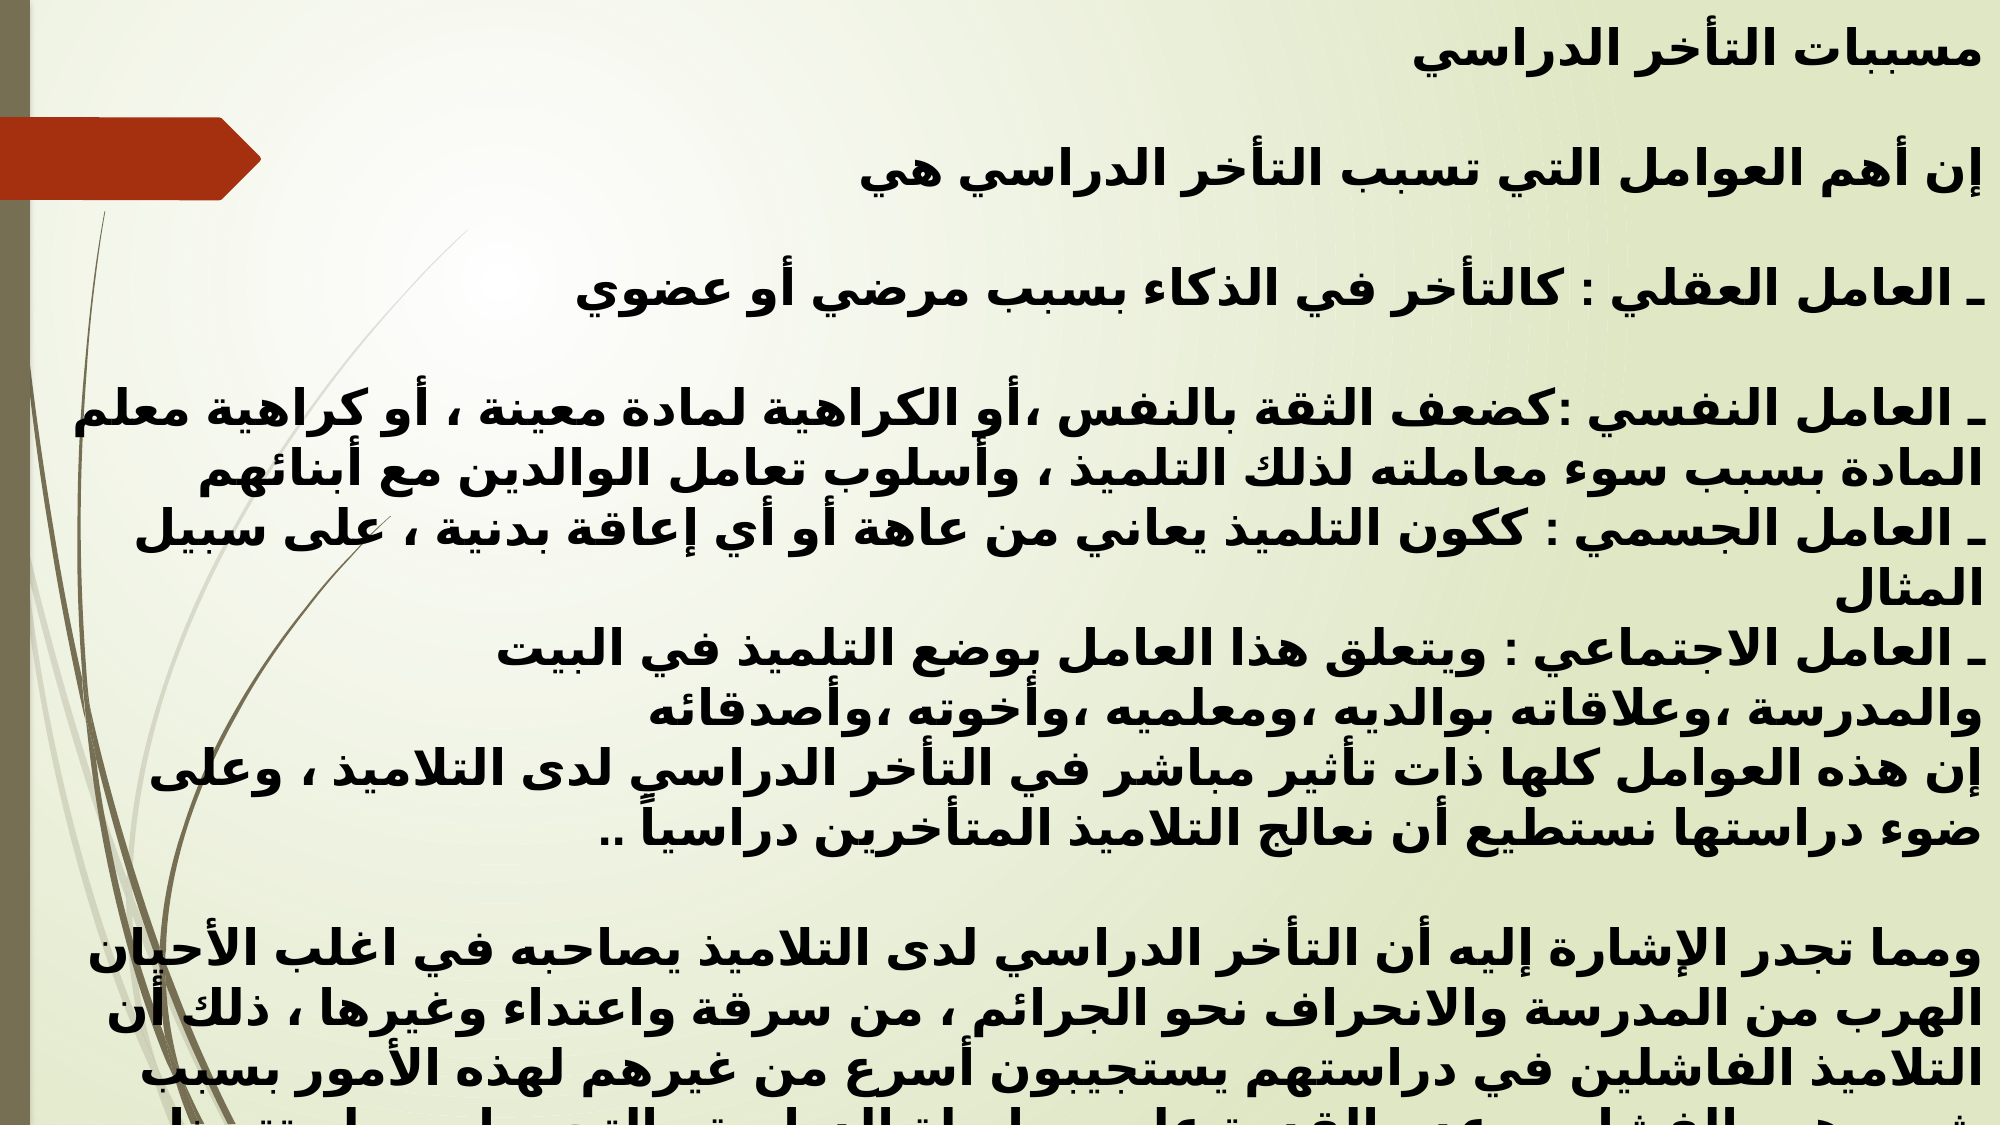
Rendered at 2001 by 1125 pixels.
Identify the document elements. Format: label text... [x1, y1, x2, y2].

text_box مسببات التأخر الدراسي إن أهم العوامل التي تسبب التأخر الدراسي هي ـ العامل العقلي : كالتأخر في الذكاء بسبب مرضي أو عضوي ـ العامل النفسي :كضعف الثقة بالنفس ،أو الكراهية لمادة معينة ، أو كراهية معلم المادة بسبب سوء معاملته لذلك التلميذ ، وأسلوب تعامل الوالدين مع أبنائهم ـ العامل الجسمي : ككون التلميذ يعاني من عاهة أو أي إعاقة بدنية ، على سبيل المثال ـ العامل الاجتماعي : ويتعلق هذا العامل بوضع التلميذ في البيت والمدرسة ،وعلاقاته بوالديه ،ومعلميه ،وأخوته ،وأصدقائه إن هذه العوامل كلها ذات تأثير مباشر في التأخر الدراسي لدى التلاميذ ، وعلى ضوء دراستها نستطيع أن نعالج التلاميذ المتأخرين دراسياً .. ومما تجدر الإشارة إليه أن التأخر الدراسي لدى التلاميذ يصاحبه في اغلب الأحيان الهرب من المدرسة والانحراف نحو الجرائم ، من سرقة واعتداء وغيرها ، ذلك أن التلاميذ الفاشلين في دراستهم يستجيبون أسرع من غيرهم لهذه الأمور بسبب شعورهم بالفشل ، وعدم القدرة على مواصلة الدراسة والتحصيل .، ولو تتبعنا أوضاع وسلوك معظم المنحرفين لوجدنا أنهم خرجوا من بين صفوف التلاميذ المتأخرين دراسياً [42, 7, 2000, 1125]
